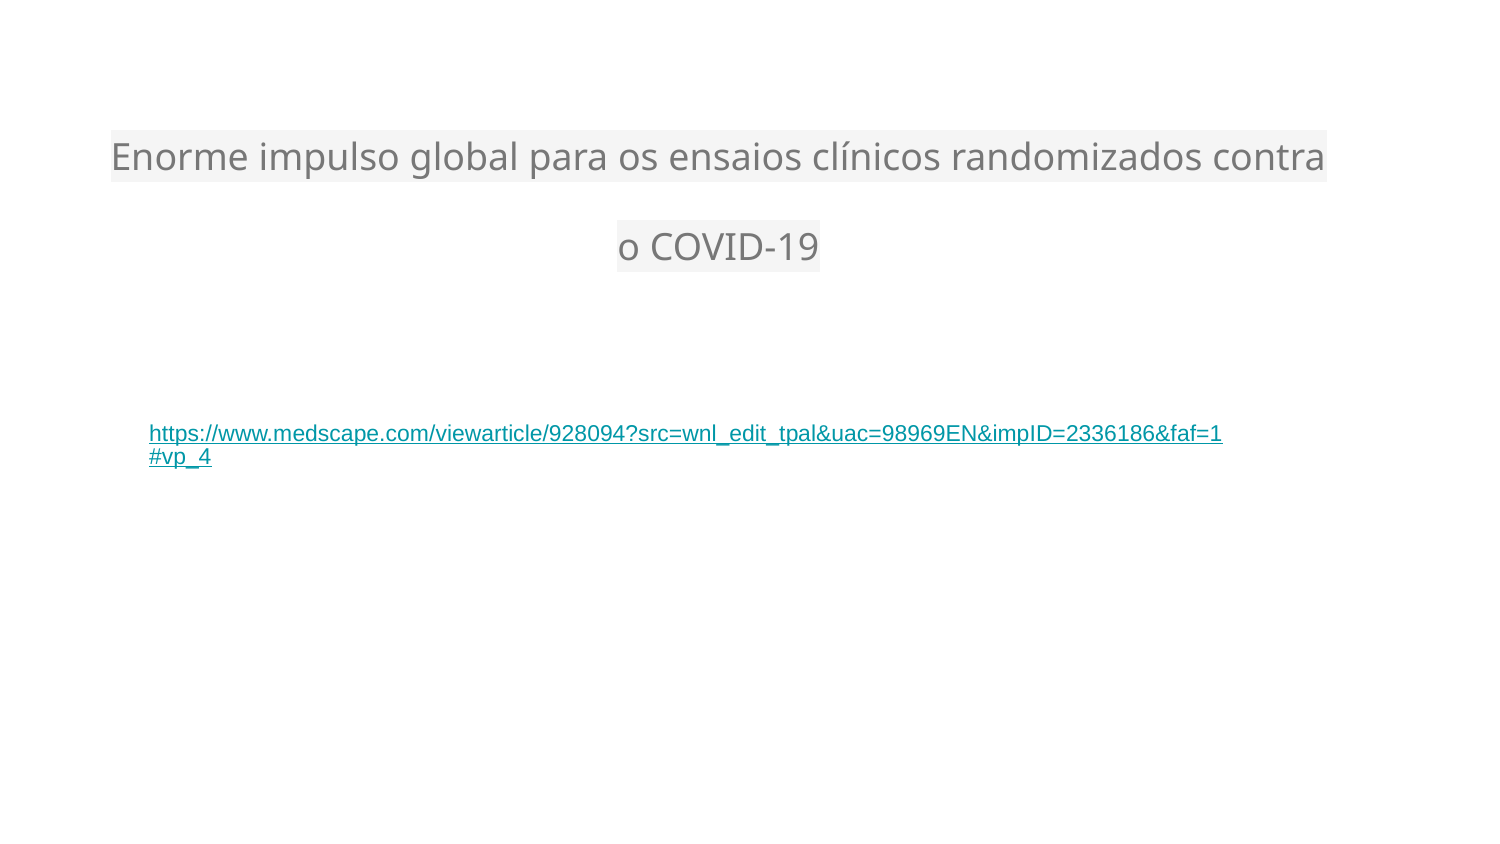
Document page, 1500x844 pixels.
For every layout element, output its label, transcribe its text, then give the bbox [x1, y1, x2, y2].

text_box https://www.medscape.com/viewarticle/928094?src=wnl_edit_tpal&uac=98969EN&impID=2336186&faf=1#vp_4 [134, 403, 1246, 722]
title Enorme impulso global para os ensaios clínicos randomizados contra o COVID-19 [51, 72, 1449, 167]
